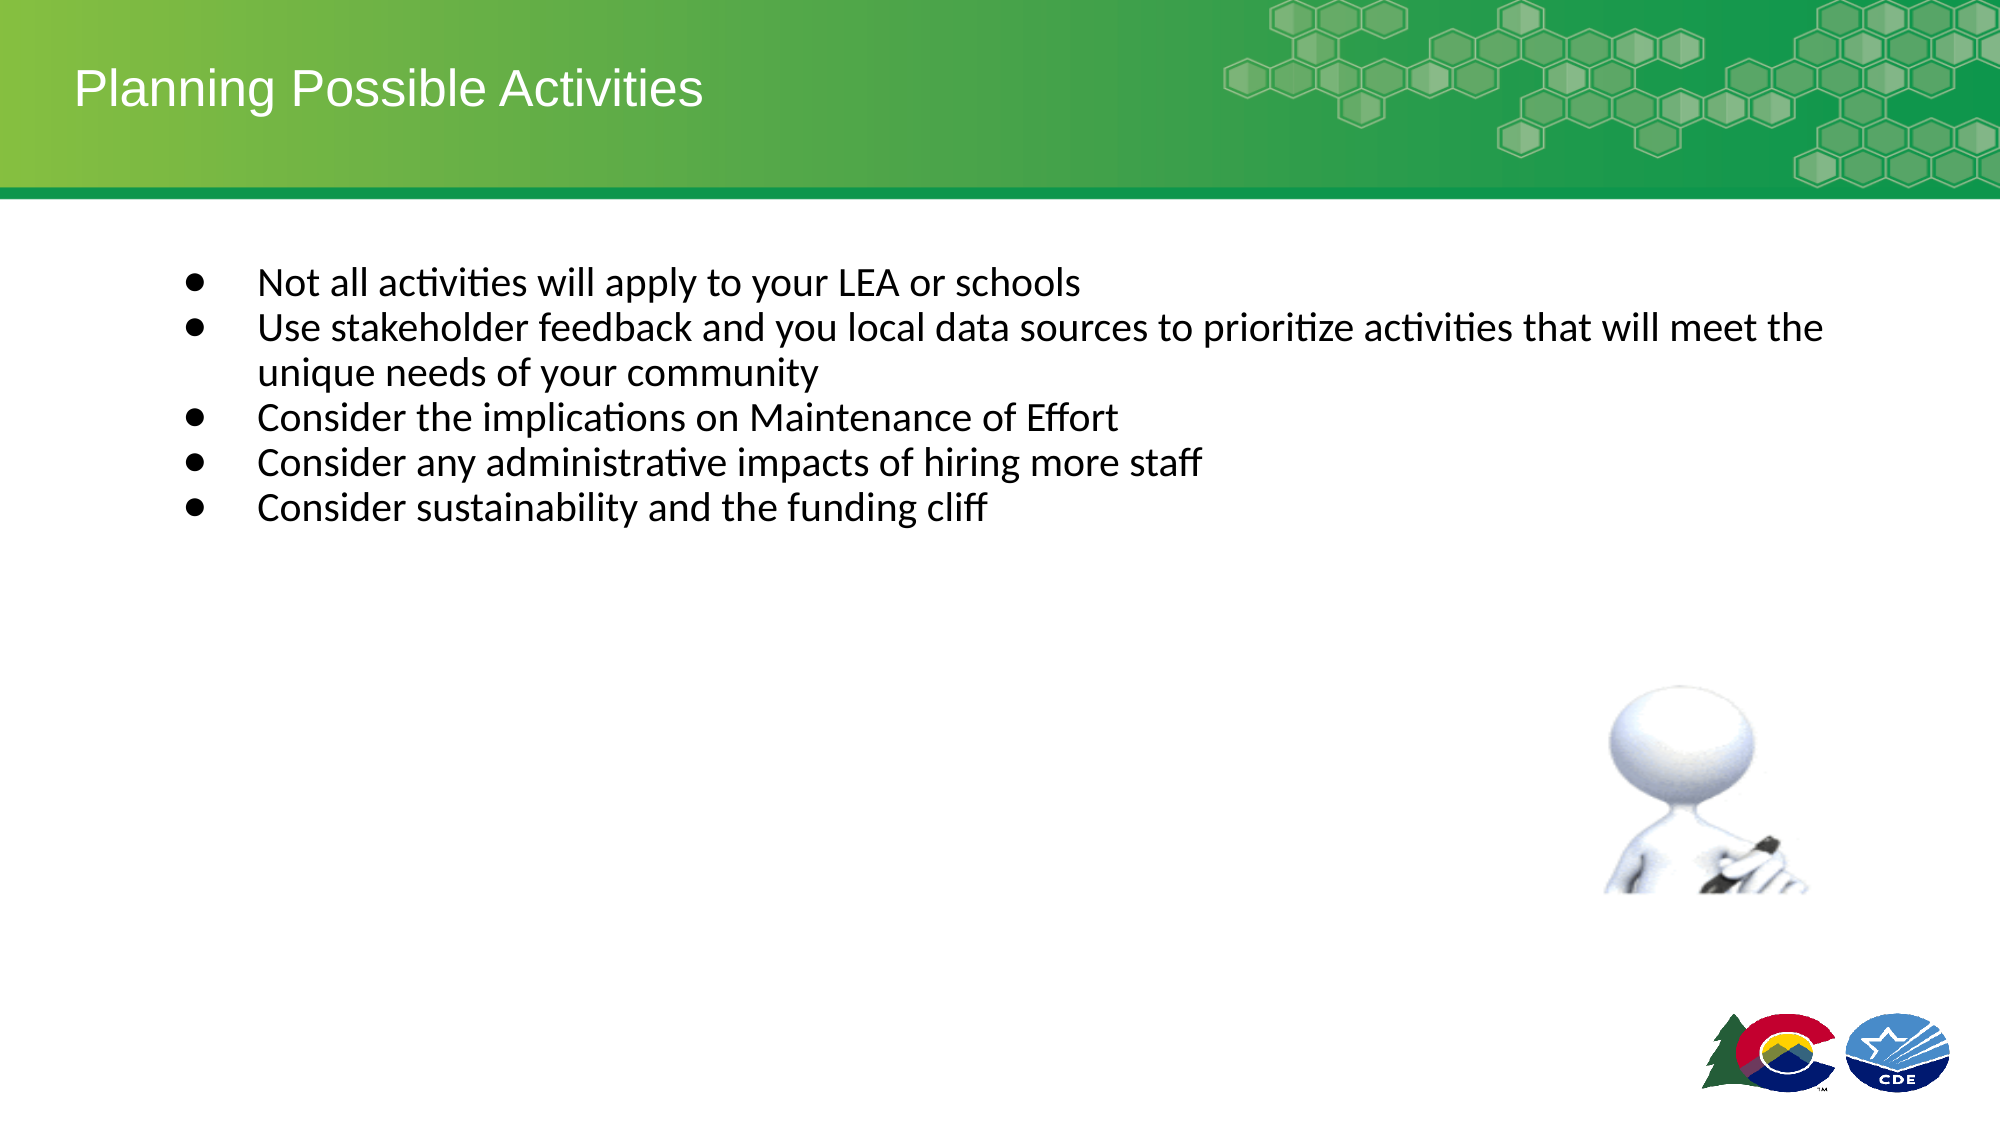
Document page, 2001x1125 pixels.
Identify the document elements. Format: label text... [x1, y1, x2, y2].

picture [1455, 604, 1967, 970]
list Not all activities will apply to your LEA or schools Use stakeholder feedback and you local data sources to prioritize activities that will meet the unique needs of your community Consider the implications on Maintenance of Effort Consider any administrative impacts of hiring more staff Consider sustainability and the funding cliff [137, 239, 1863, 1002]
picture [0, 0, 2000, 200]
title Planning Possible Activities [53, 41, 1384, 166]
picture [1700, 1012, 1950, 1093]
